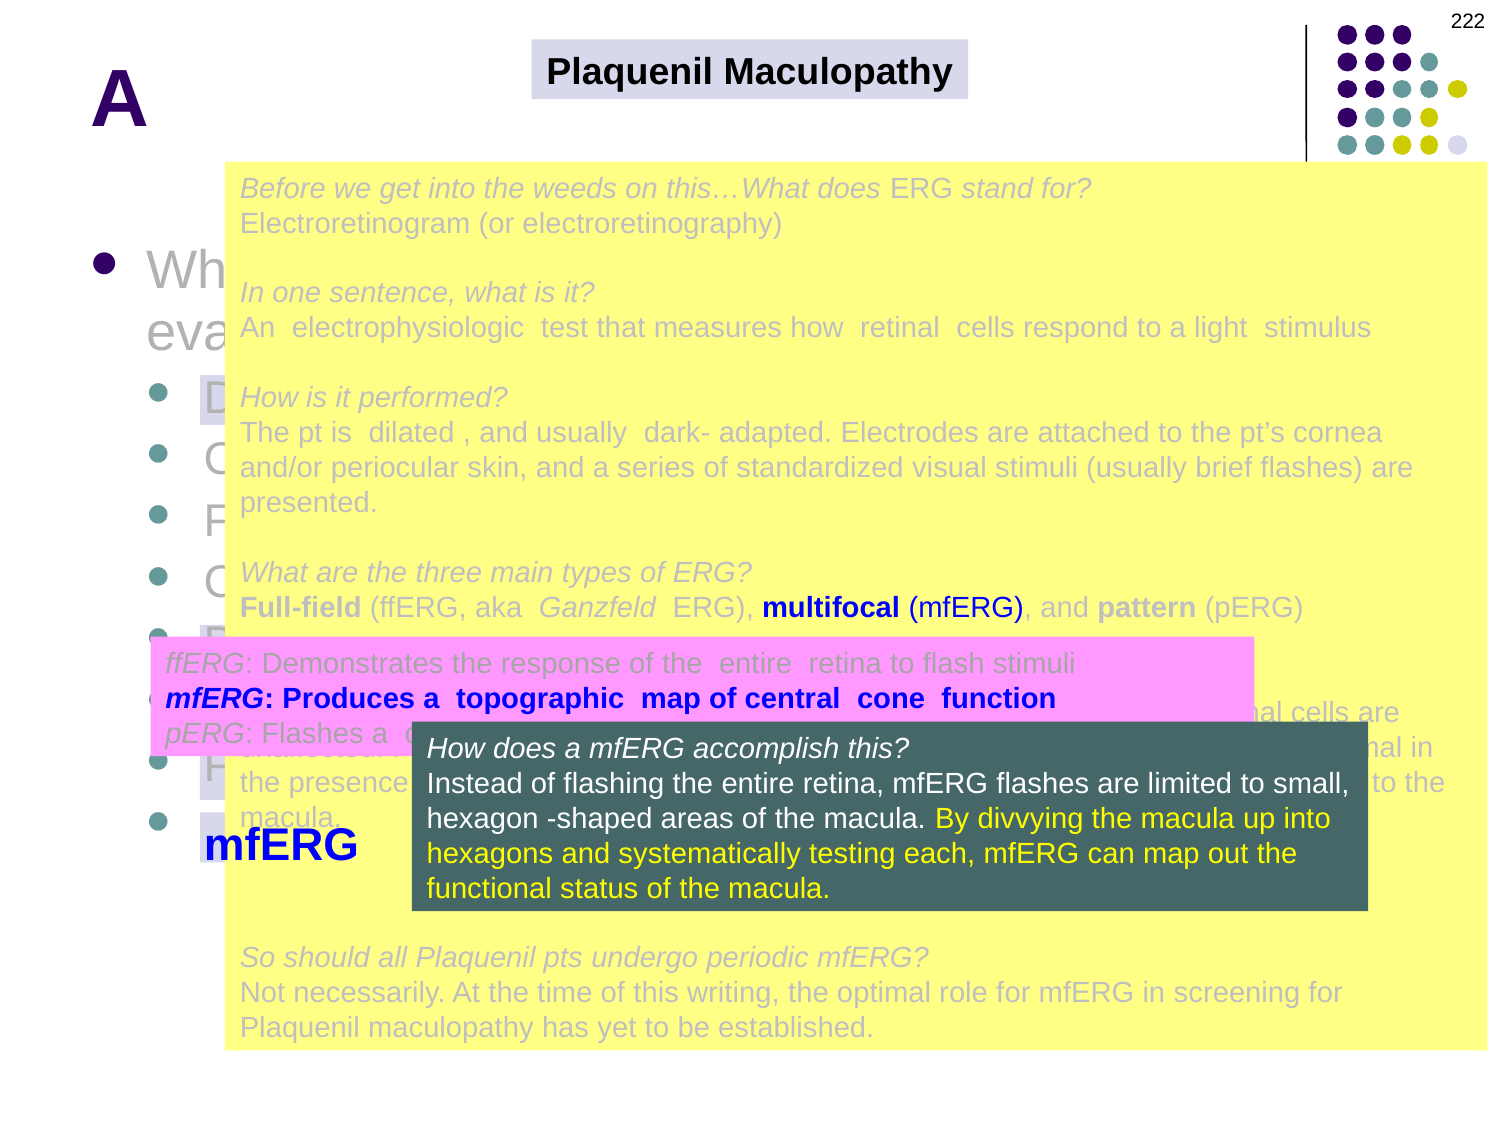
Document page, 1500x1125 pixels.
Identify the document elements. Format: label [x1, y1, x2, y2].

text_box [531, 39, 969, 100]
title [75, 20, 1313, 150]
text_box [1149, 0, 1500, 75]
text_box [150, 161, 1488, 1051]
list [75, 231, 224, 1013]
